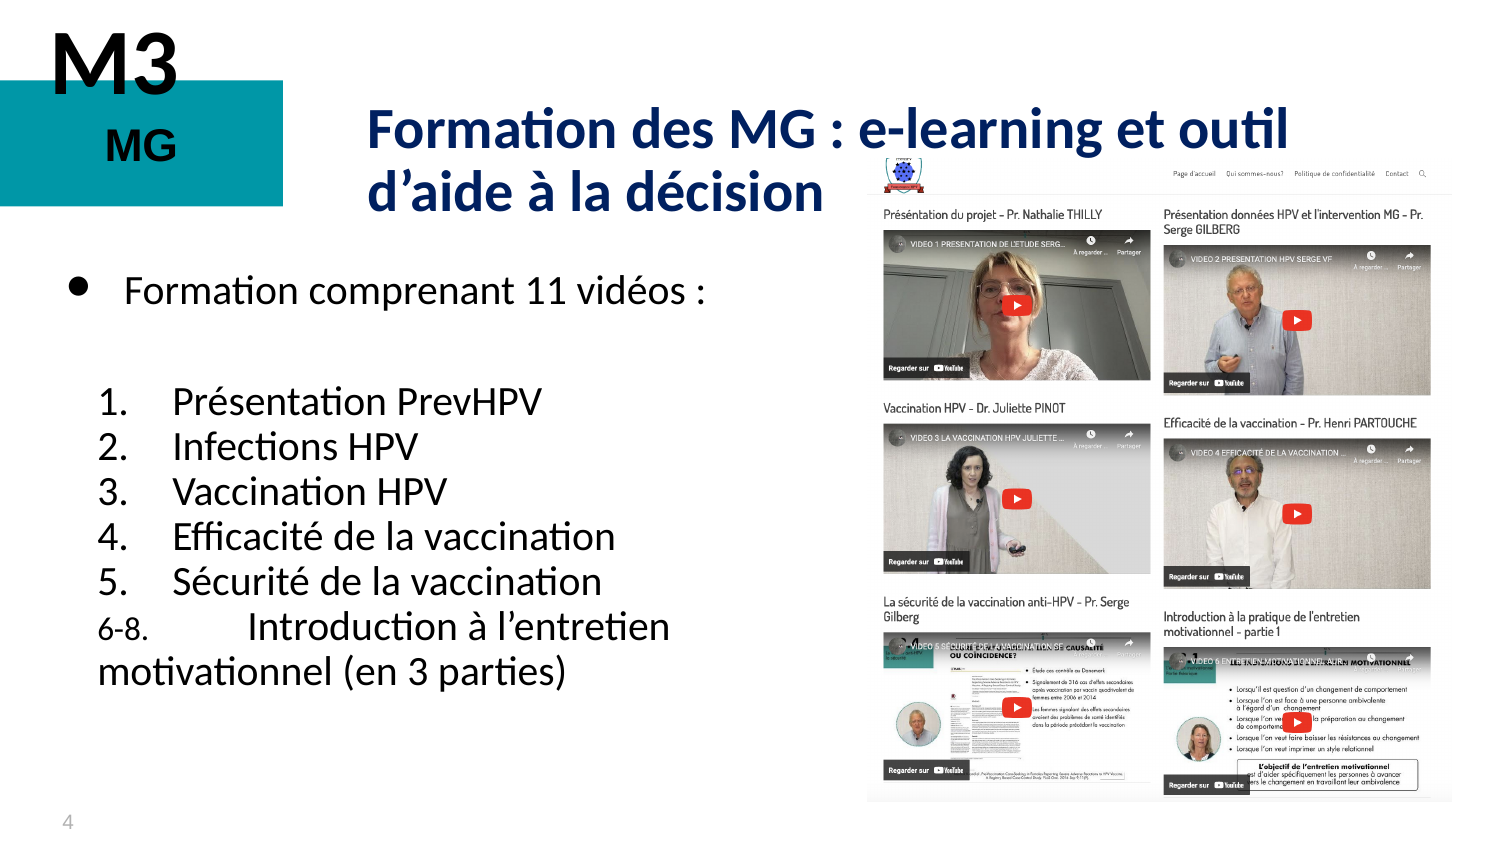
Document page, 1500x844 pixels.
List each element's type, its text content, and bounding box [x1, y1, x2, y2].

text_box M3 [34, 0, 224, 128]
title Formation des MG : e-learning et outil d’aide à la décision [352, 83, 1411, 152]
slide_number 4 [0, 798, 90, 844]
text_box MG [0, 80, 283, 207]
picture [866, 158, 1452, 803]
text_box Formation comprenant 11 vidéos : Présentation PrevHPV Infections HPV Vaccination HPV Efficacité de la vaccination Sécurité de la vaccination 6-8. Introduction à l’entretien motivationnel (en 3 parties) [34, 253, 750, 710]
